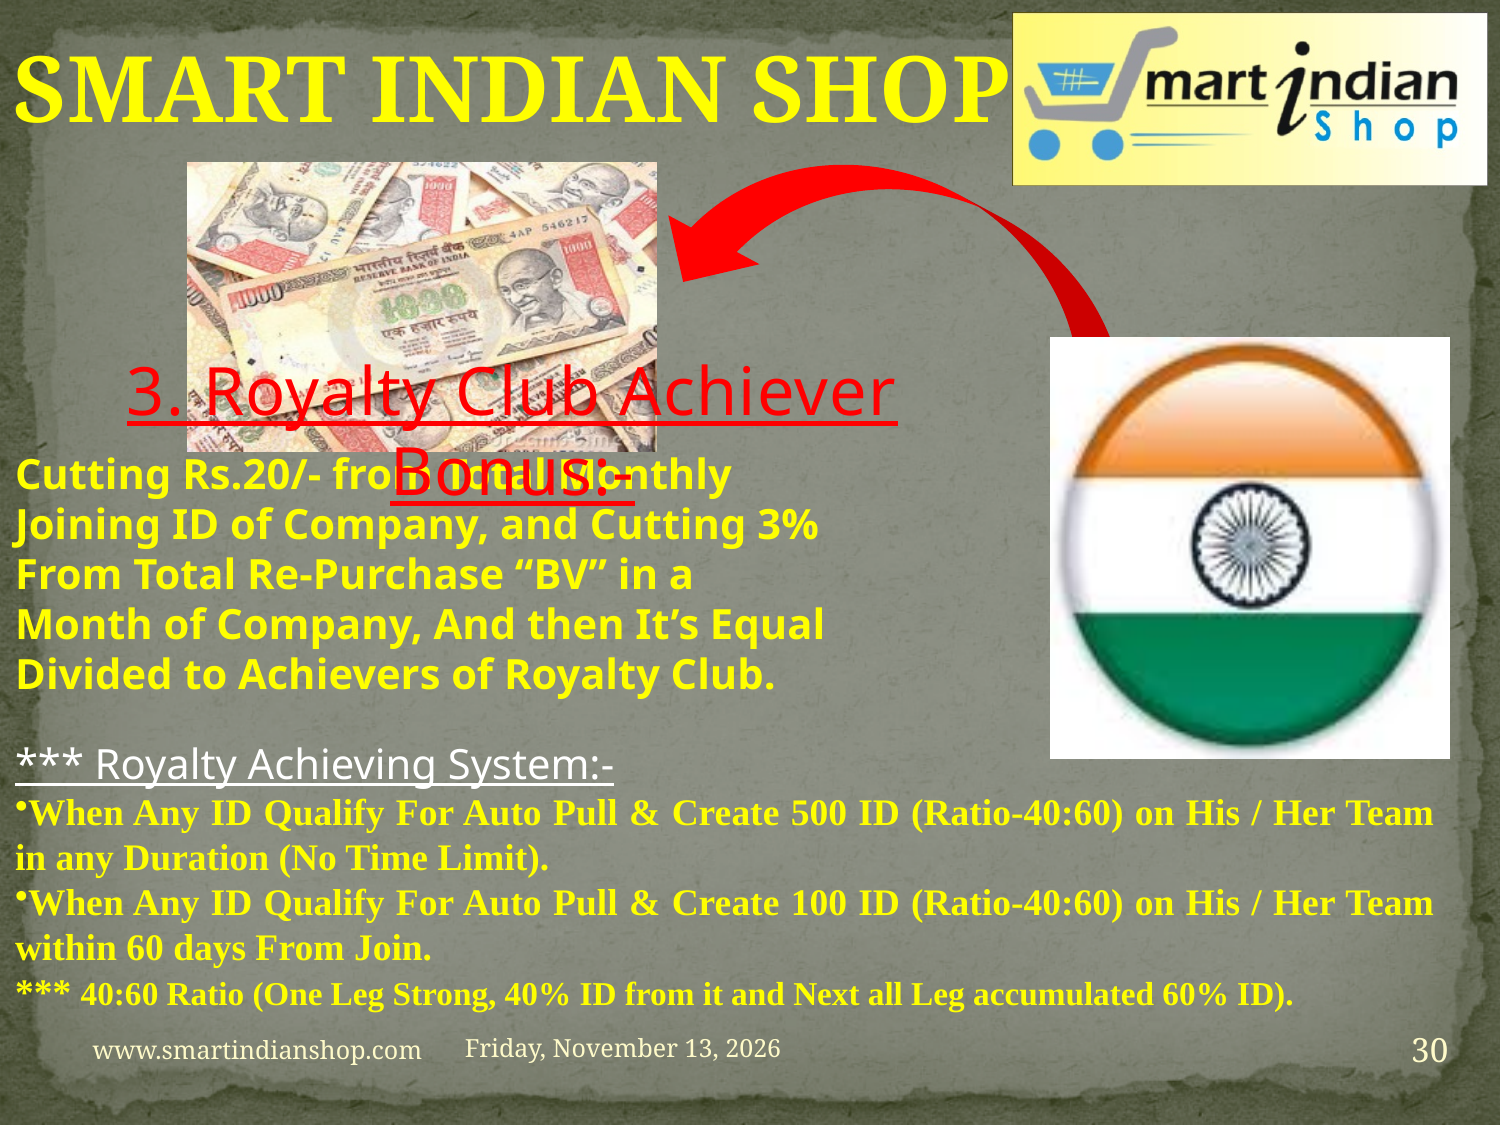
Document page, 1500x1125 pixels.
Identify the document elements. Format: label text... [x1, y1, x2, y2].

picture [1012, 12, 1488, 186]
text_box SMART INDIAN SHOP [0, 23, 1001, 149]
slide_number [450, 1021, 875, 1081]
footer www.smartindianshop.com [62, 1021, 438, 1081]
text_box 3. Royalty Club Achiever Bonus:- [37, 341, 988, 517]
text_box [665, 161, 1109, 326]
text_box Cutting Rs.20/- from Total Monthly Joining ID of Company, and Cutting 3% From Total Re-Purchase “BV” in a Month of Company, And then It’s Equal Divided to Achievers of Royalty Club. *** Royalty Achieving System:- When Any ID Qualify For Auto Pull & Create 500 ID (Ratio-40:60) on His / Her Team in any Duration (No Time Limit). When Any ID Qualify For Auto Pull & Create 100 ID (Ratio-40:60) on His / Her Team within 60 days From Join. *** 40:60 Ratio (One Leg Strong, 40% ID from it and Next all Leg accumulated 60% ID). [0, 440, 1450, 1021]
picture [1050, 337, 1450, 759]
slide_number 30 [1379, 1014, 1480, 1089]
picture [187, 162, 657, 451]
